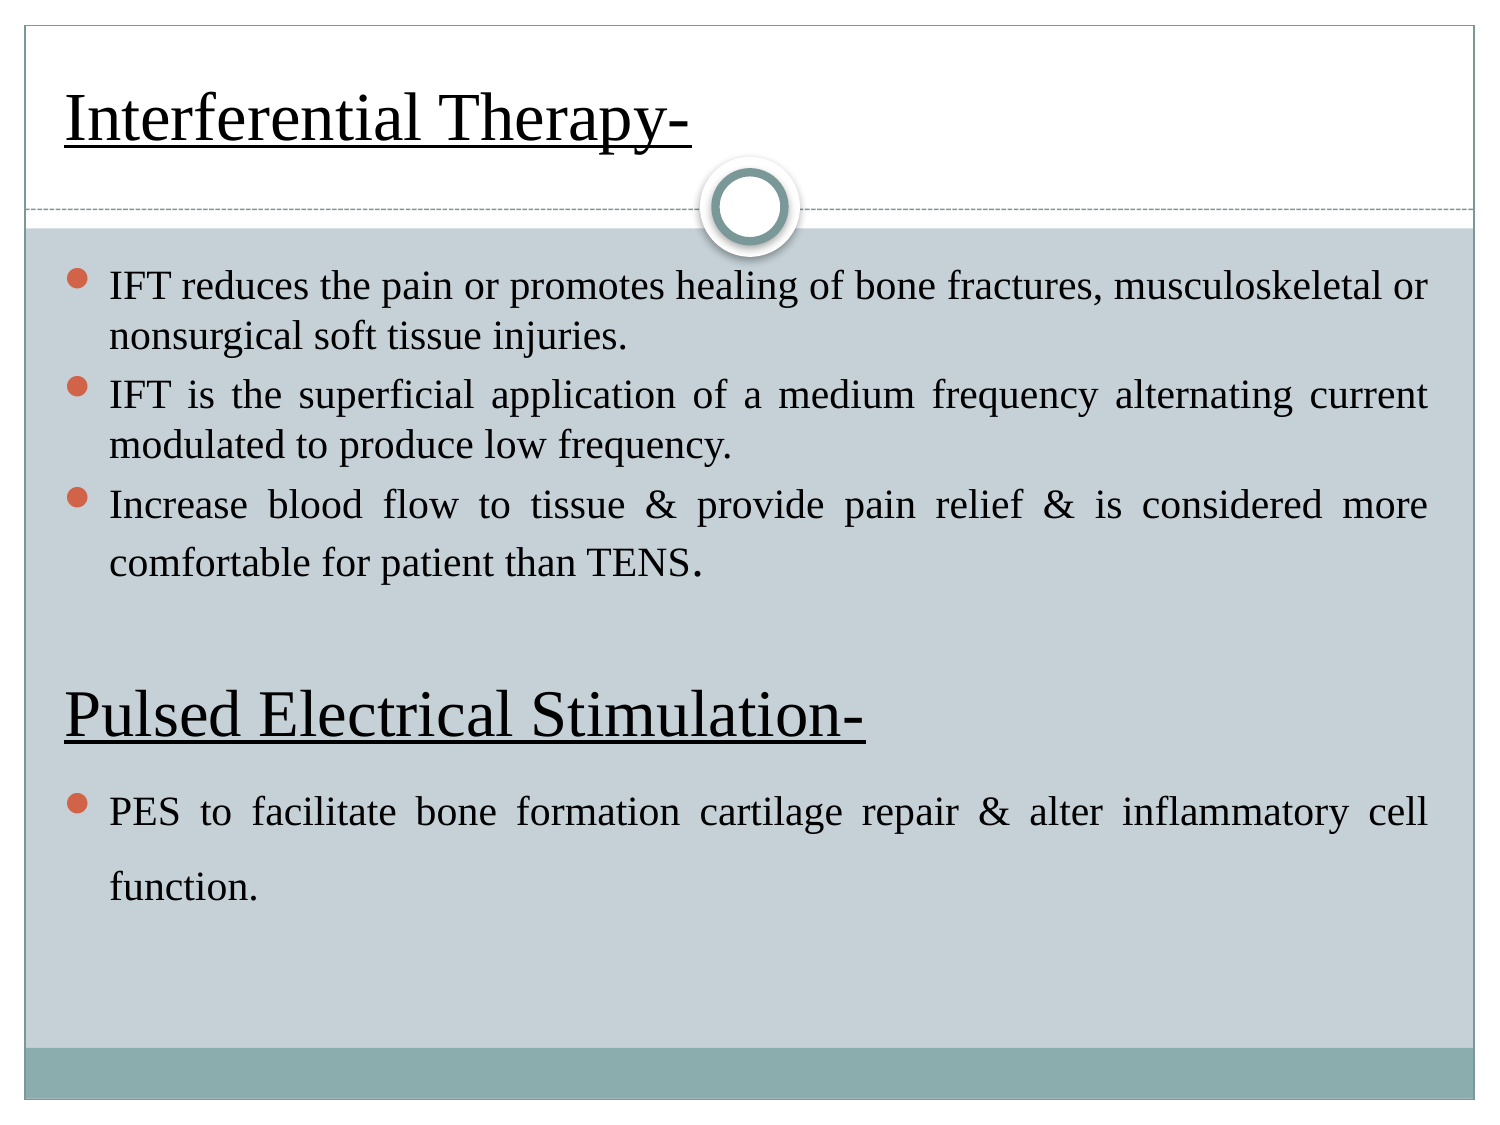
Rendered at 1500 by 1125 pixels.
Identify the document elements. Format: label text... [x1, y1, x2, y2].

list IFT reduces the pain or promotes healing of bone fractures, musculoskeletal or nonsurgical soft tissue injuries. IFT is the superficial application of a medium frequency alternating current modulated to produce low frequency. Increase blood flow to tissue & provide pain relief & is considered more comfortable for patient than TENS. Pulsed Electrical Stimulation- PES to facilitate bone formation cartilage repair & alter inflammatory cell function. [49, 250, 1445, 1001]
title Interferential Therapy- [49, 37, 1450, 162]
